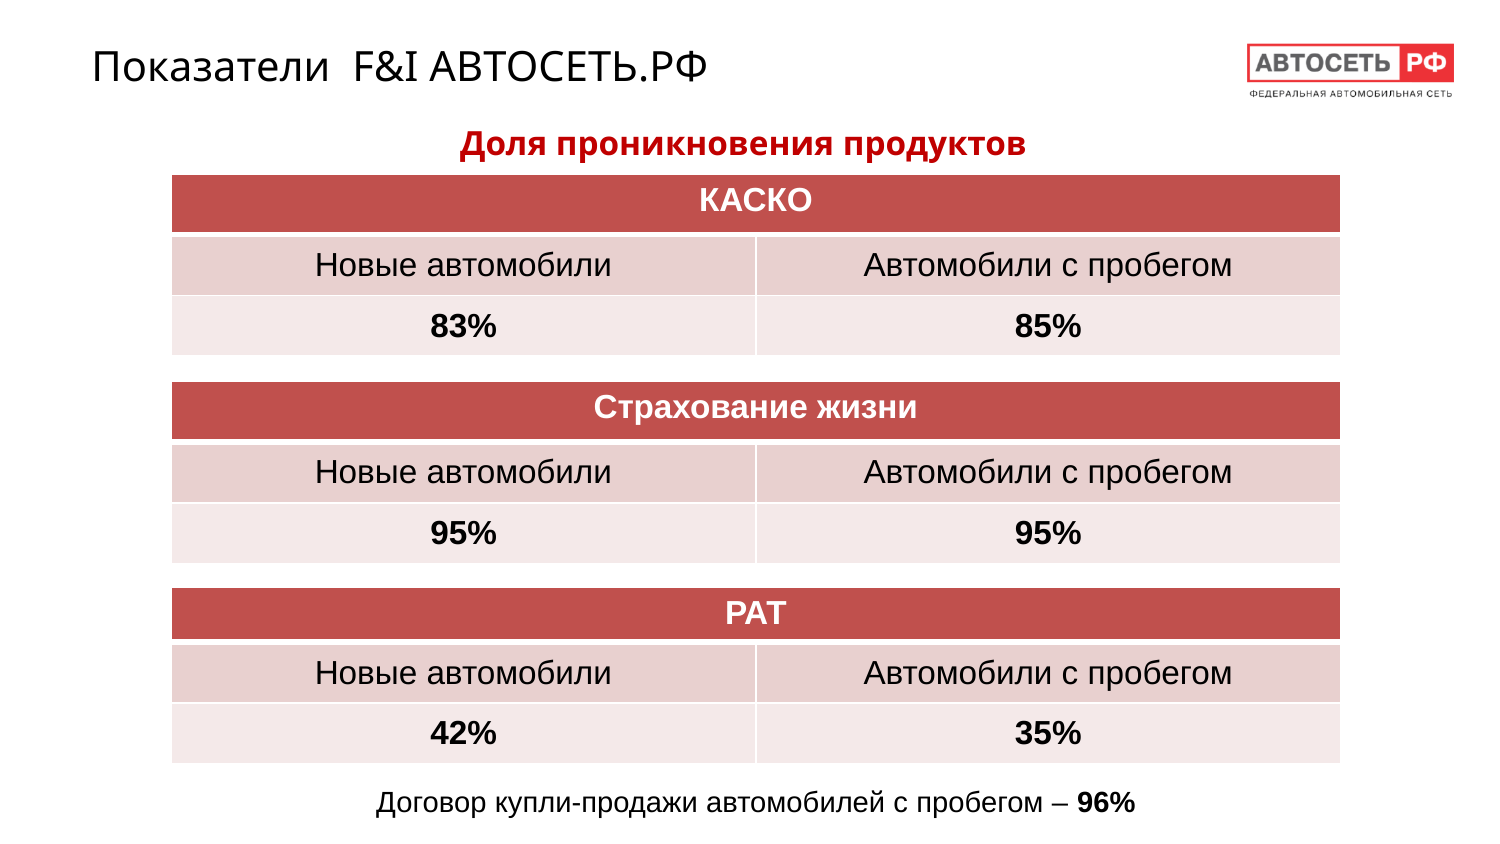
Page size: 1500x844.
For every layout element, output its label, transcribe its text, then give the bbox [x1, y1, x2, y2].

table_cell Автомобили с пробегом [757, 237, 1340, 295]
table_header Страхование жизни [172, 382, 1340, 439]
table_cell Автомобили с пробегом [757, 445, 1340, 502]
table_header КАСКО [172, 175, 1340, 232]
table_cell Автомобили с пробегом [757, 645, 1340, 702]
table_cell 85% [757, 296, 1340, 355]
table_cell 95% [757, 504, 1340, 563]
table_cell 35% [757, 704, 1340, 763]
text_box Договор купли-продажи автомобилей с пробегом – 96% [171, 776, 1341, 826]
table_cell Новые автомобили [172, 645, 755, 702]
picture [1247, 42, 1455, 98]
table_header РАТ [172, 588, 1340, 639]
table_cell Новые автомобили [172, 445, 755, 502]
table_cell 95% [172, 504, 755, 563]
table_cell Новые автомобили [172, 237, 755, 295]
table_cell 42% [172, 704, 755, 763]
table_cell 83% [172, 296, 755, 355]
text_box Доля проникновения продуктов [88, 114, 1400, 170]
text_box Показатели F&I АВТОСЕТЬ.РФ [76, 32, 1235, 97]
